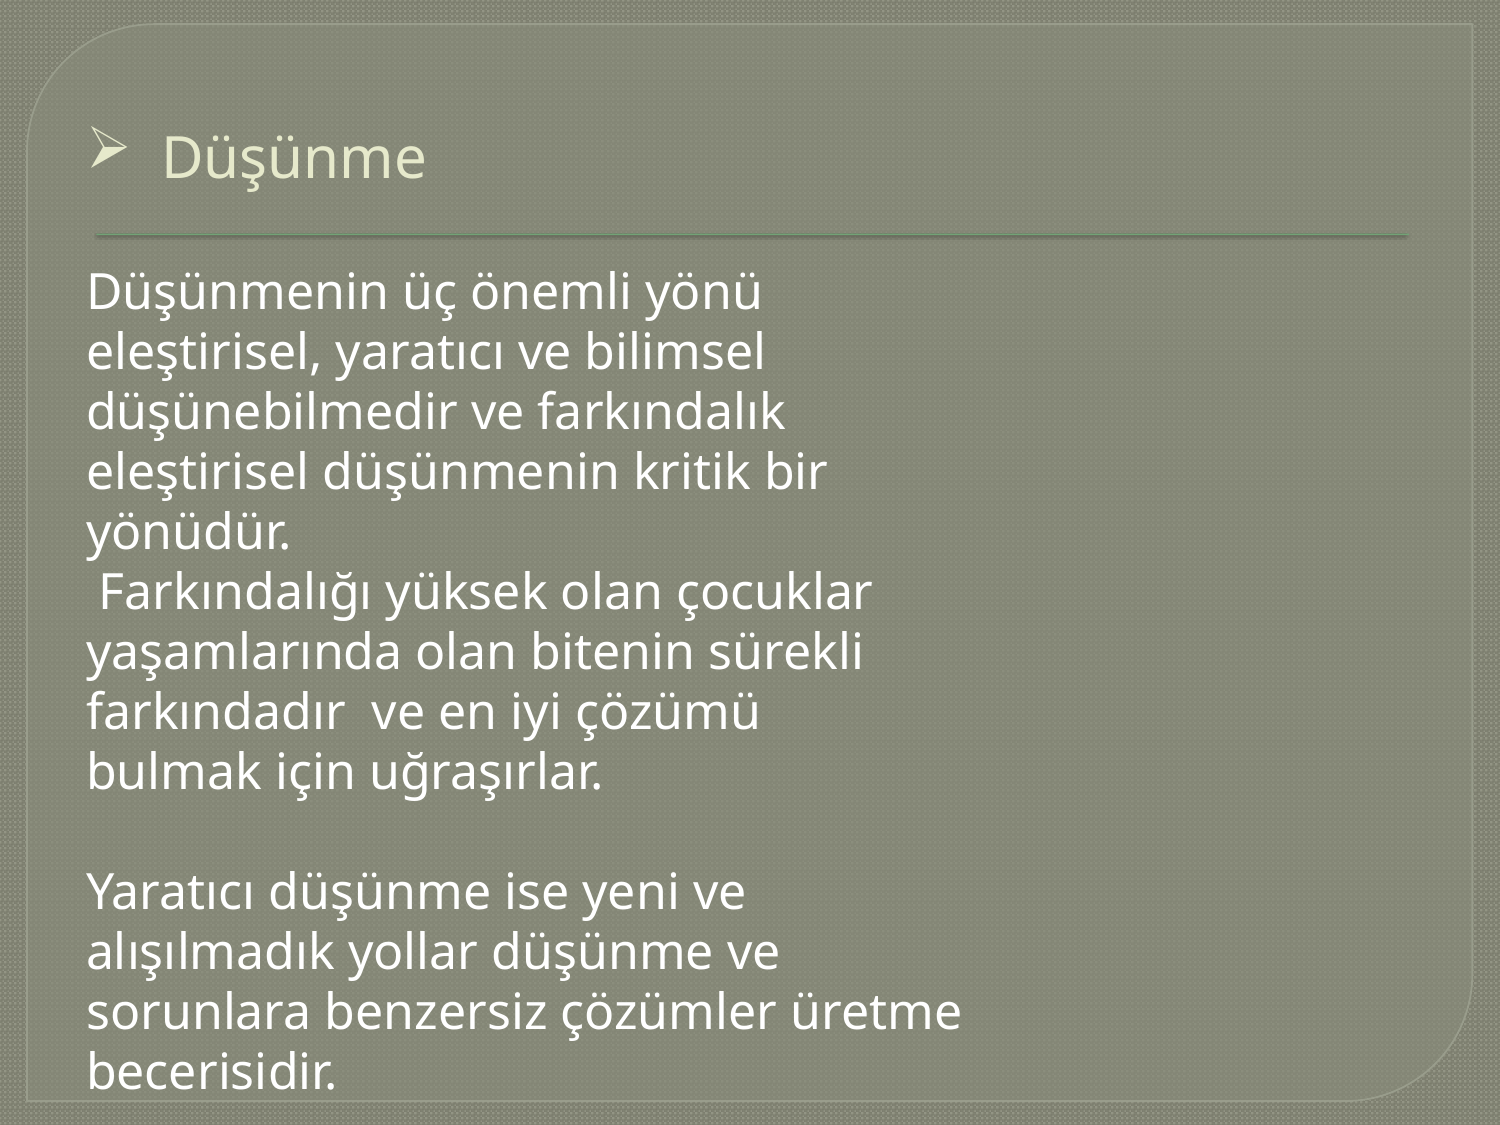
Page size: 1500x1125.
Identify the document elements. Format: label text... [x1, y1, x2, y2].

text_box Düşünme Düşünmenin üç önemli yönü eleştirisel, yaratıcı ve bilimsel düşünebilmedir ve farkındalık eleştirisel düşünmenin kritik bir yönüdür. Farkındalığı yüksek olan çocuklar yaşamlarında olan bitenin sürekli farkındadır ve en iyi çözümü bulmak için uğraşırlar. Yaratıcı düşünme ise yeni ve alışılmadık yollar düşünme ve sorunlara benzersiz çözümler üretme becerisidir. [71, 42, 987, 1125]
